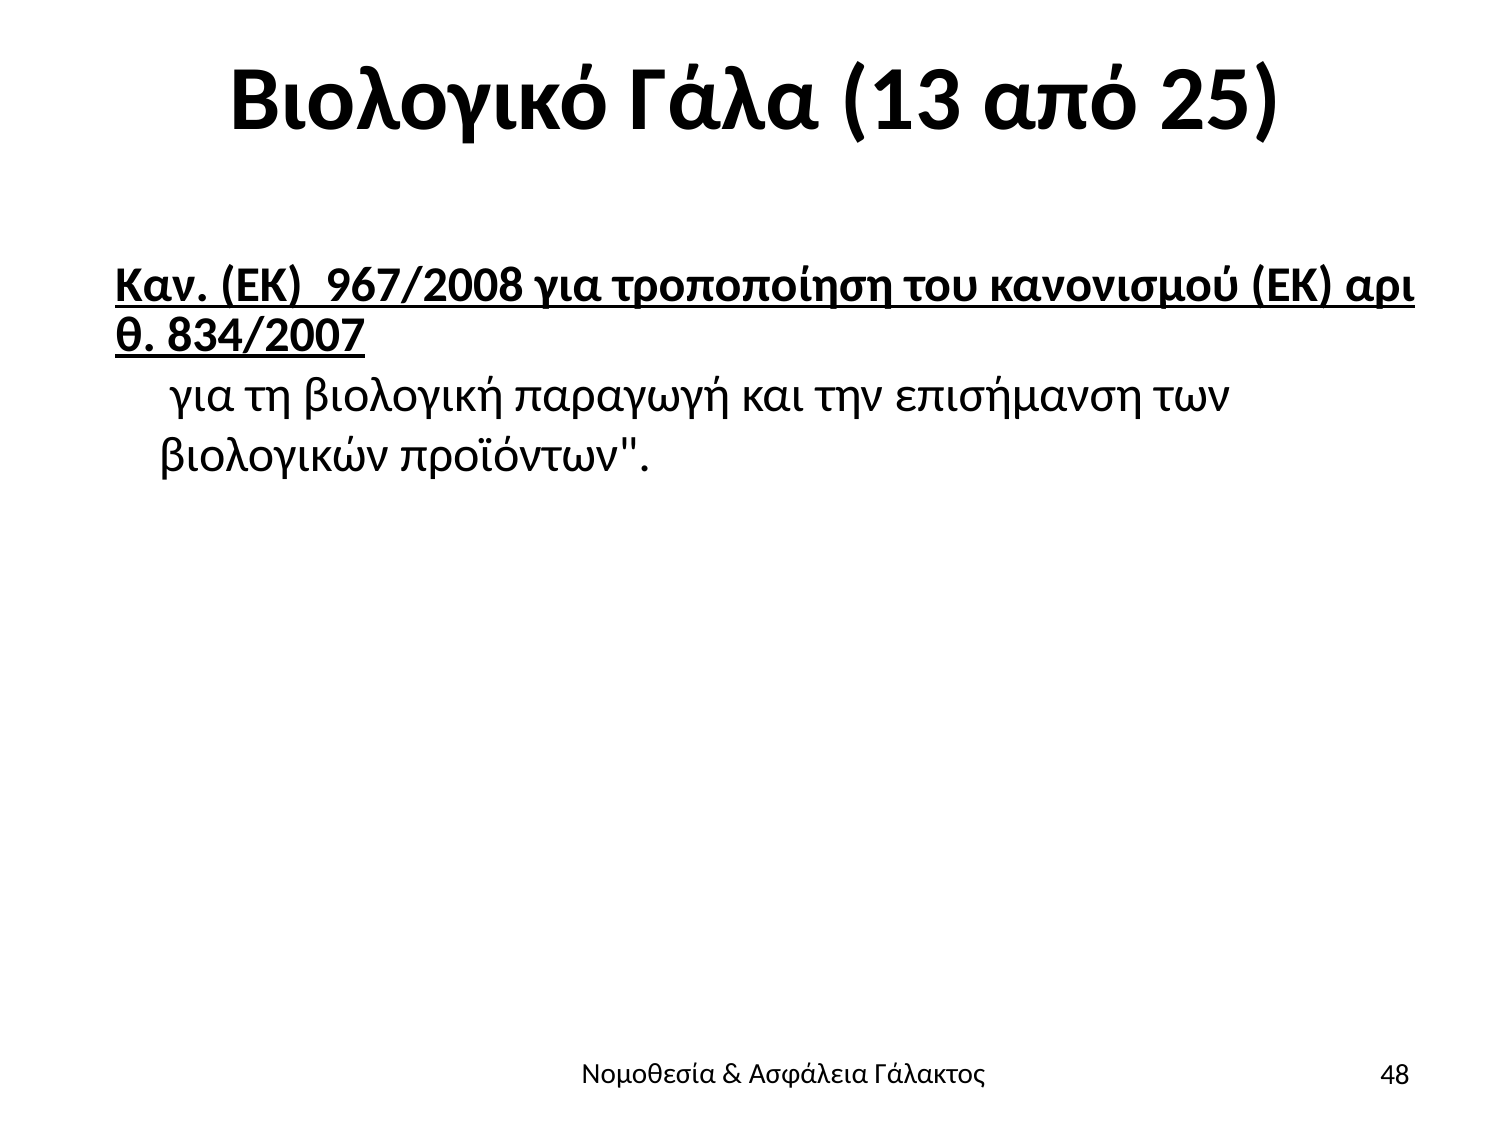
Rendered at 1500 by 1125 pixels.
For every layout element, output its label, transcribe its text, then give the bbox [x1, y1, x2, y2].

list Καν. (ΕΚ) 967/2008 για τροποποίηση του κανονισμού (ΕΚ) αριθ. 834/2007 για τη βιολογική παραγωγή και την επισήμανση των βιολογικών προϊόντων". [100, 243, 1438, 457]
title Βιολογικό Γάλα (13 από 25) [64, 7, 1447, 197]
slide_number 48 [1074, 1042, 1425, 1103]
text_box Νομοθεσία & Ασφάλεια Γάλακτος [521, 1046, 1046, 1125]
